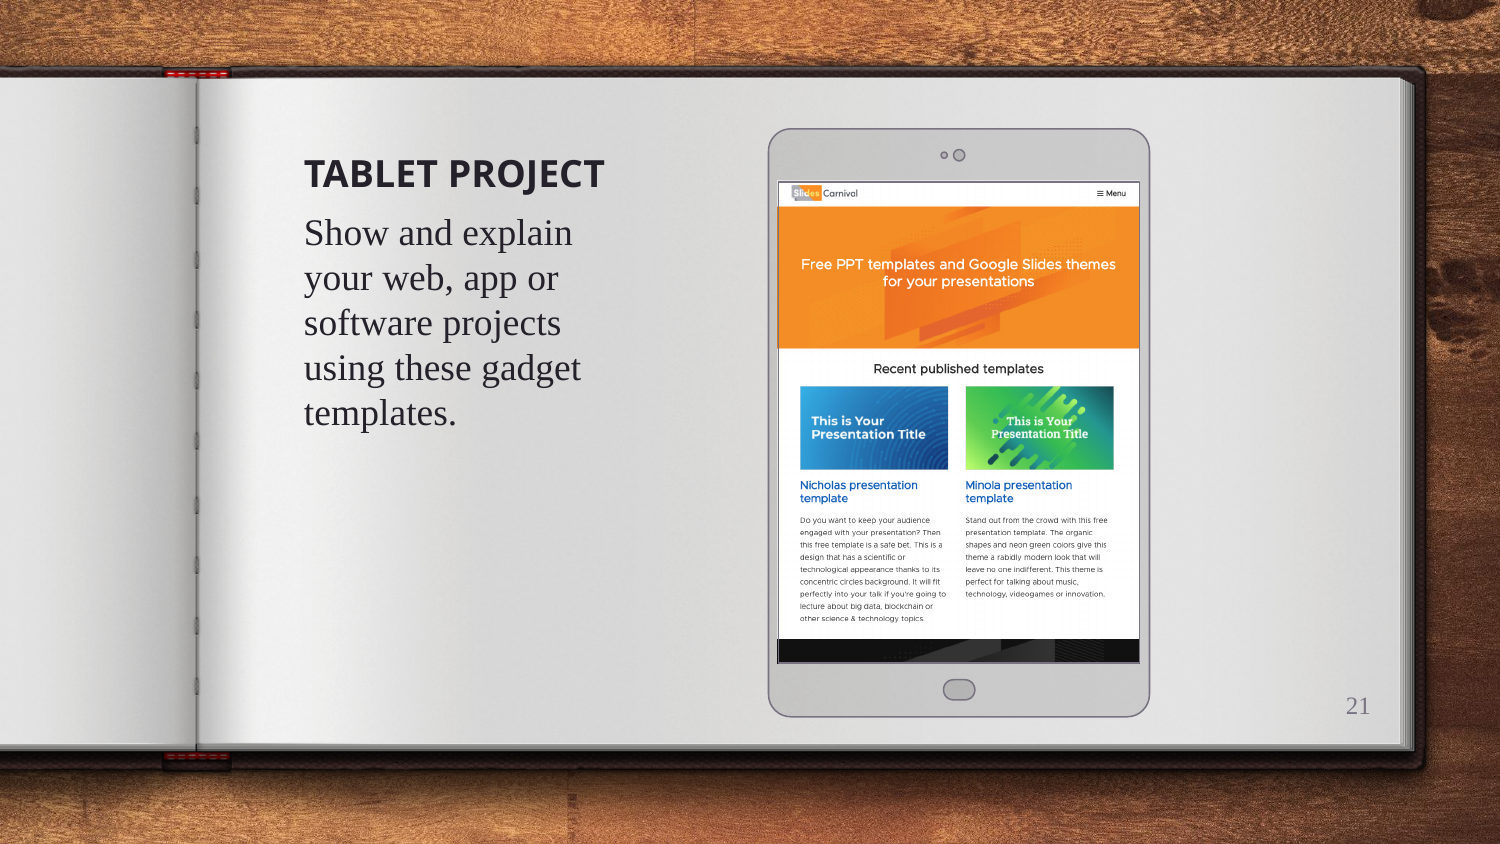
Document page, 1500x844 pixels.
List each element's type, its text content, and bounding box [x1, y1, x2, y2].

list TABLET PROJECT Show and explain your web, app or software projects using these gadget templates. [288, 135, 646, 511]
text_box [768, 128, 1150, 718]
slide_number ‹#› [1295, 672, 1386, 737]
picture [0, 0, 1500, 844]
